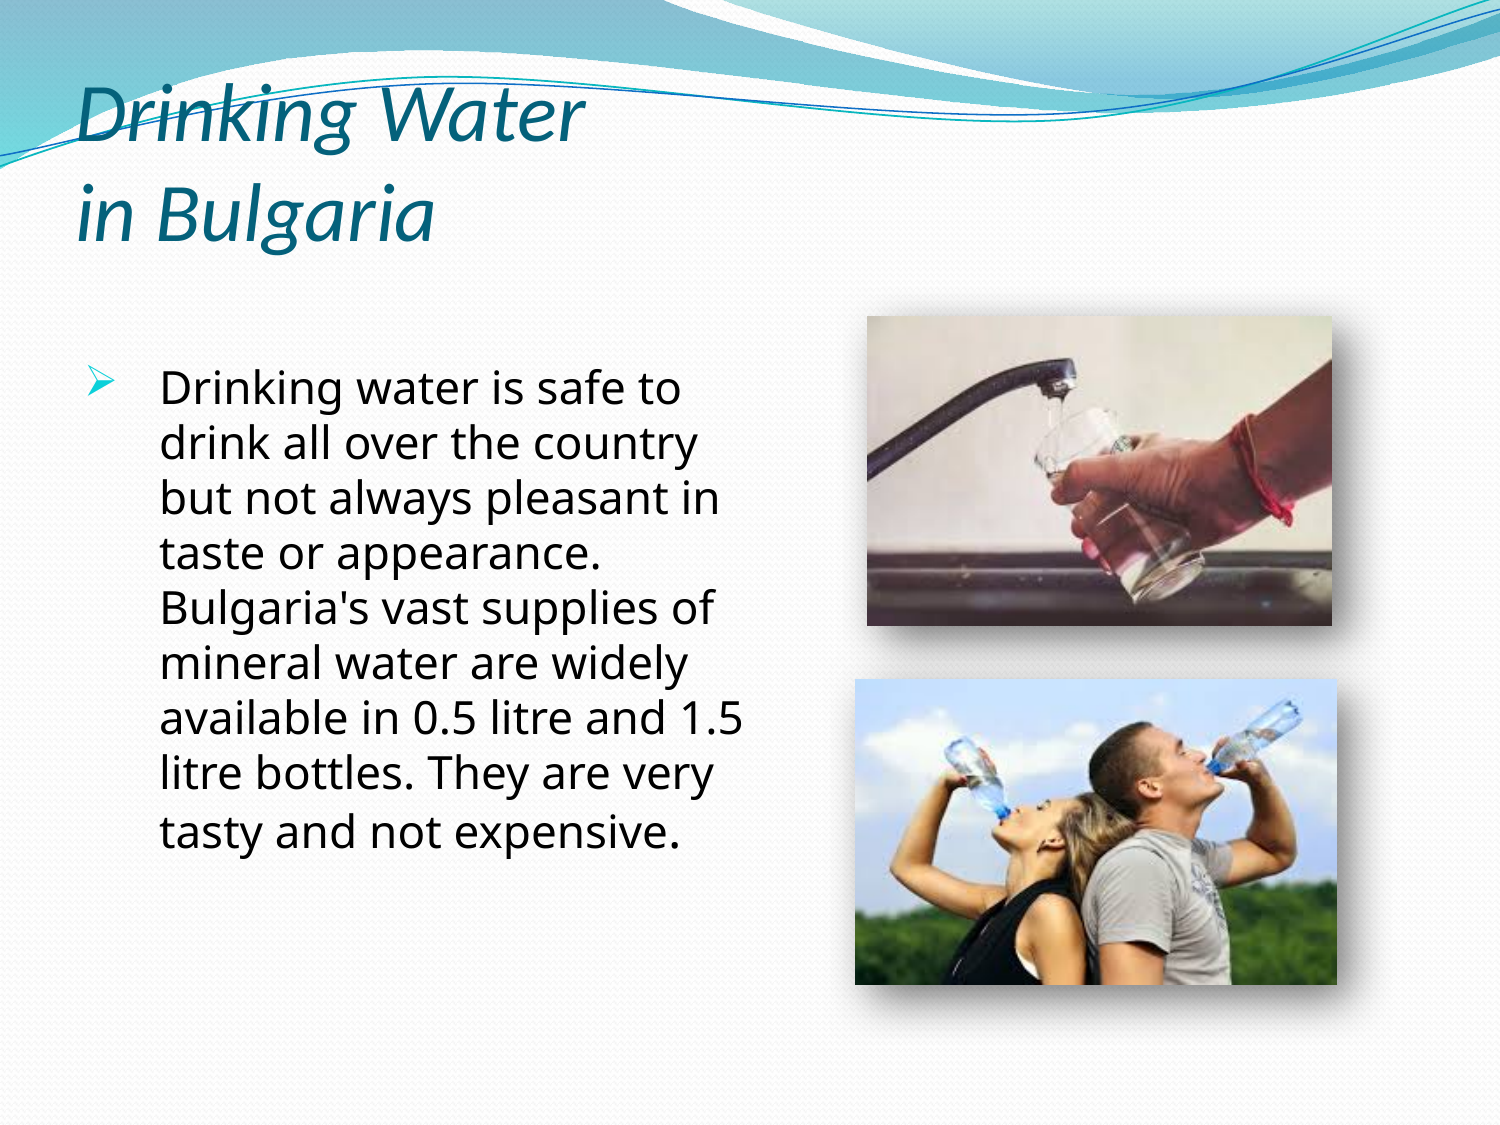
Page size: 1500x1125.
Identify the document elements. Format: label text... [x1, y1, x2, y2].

picture [855, 679, 1337, 985]
picture [866, 316, 1333, 627]
list Drinking water is safe to drink all over the country but not always pleasant in taste or appearance. Bulgaria's vast supplies of mineral water are widely available in 0.5 litre and 1.5 litre bottles. They are very tasty and not expensive. [46, 351, 786, 997]
title Drinking Water in Bulgaria [75, 45, 1425, 258]
